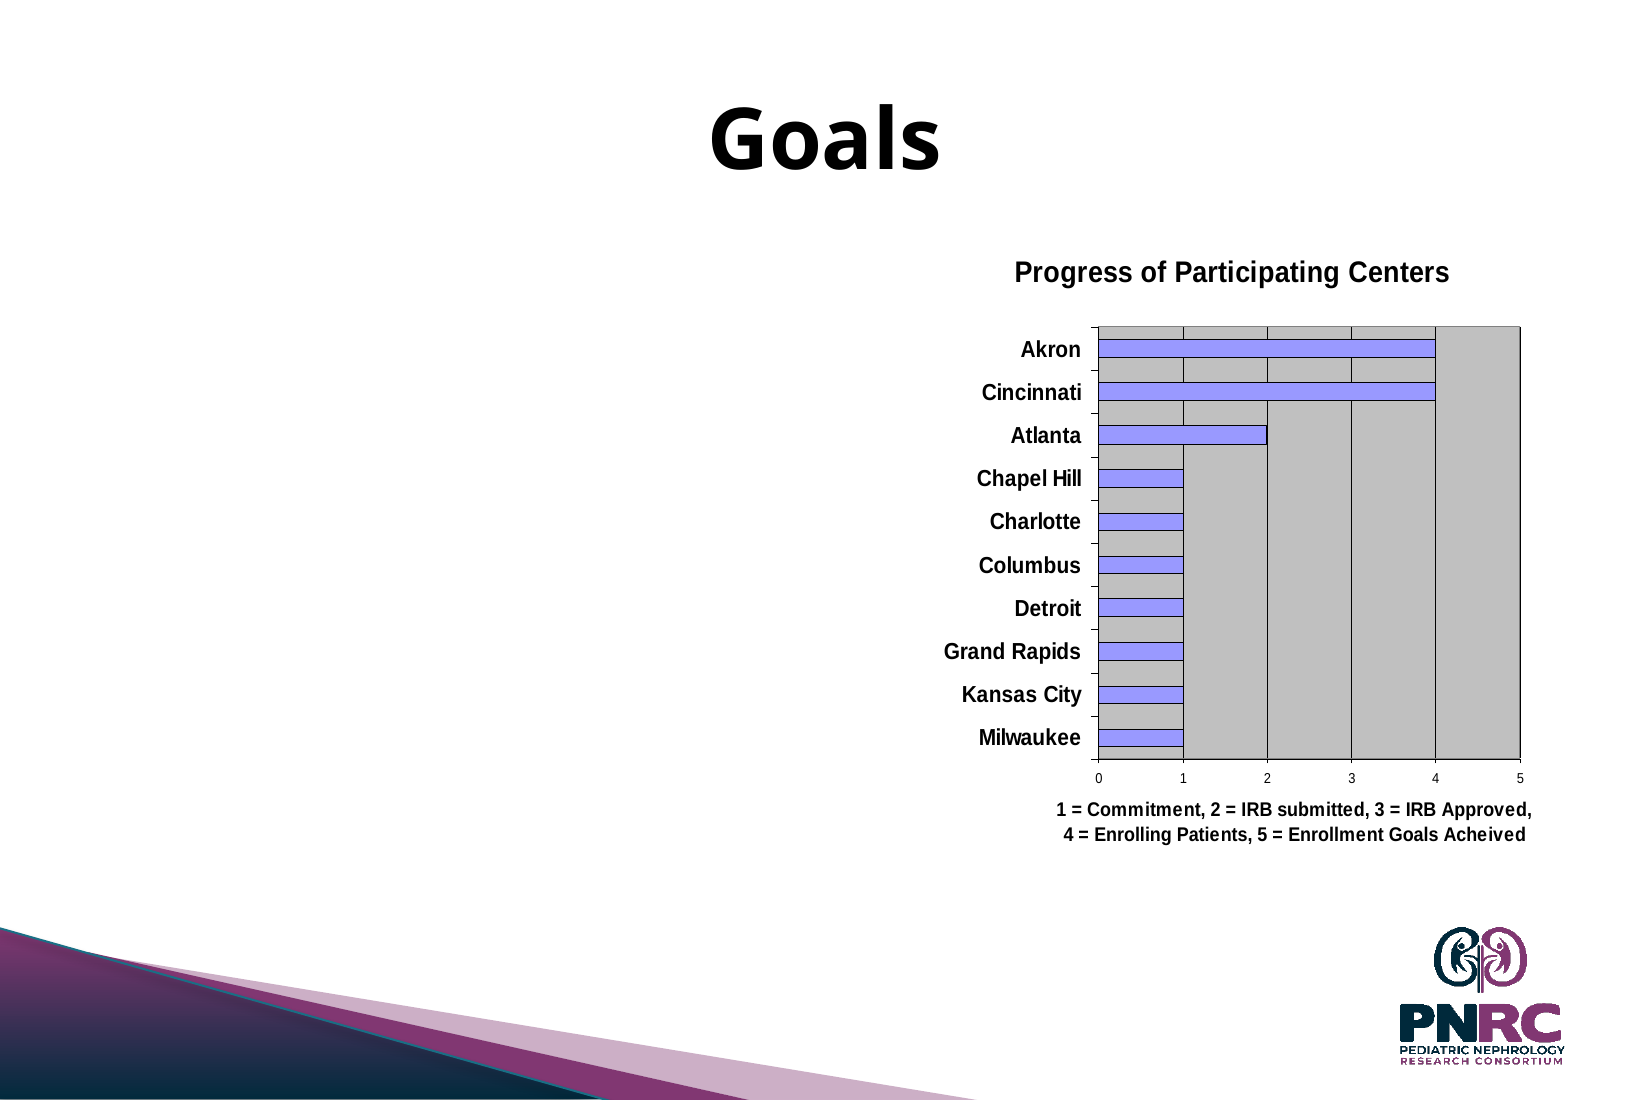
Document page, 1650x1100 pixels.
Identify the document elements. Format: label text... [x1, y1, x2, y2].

picture [1466, 947, 1477, 957]
picture [1399, 927, 1565, 1067]
title Goals [82, 43, 1568, 228]
picture [1442, 933, 1477, 981]
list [924, 227, 1540, 872]
